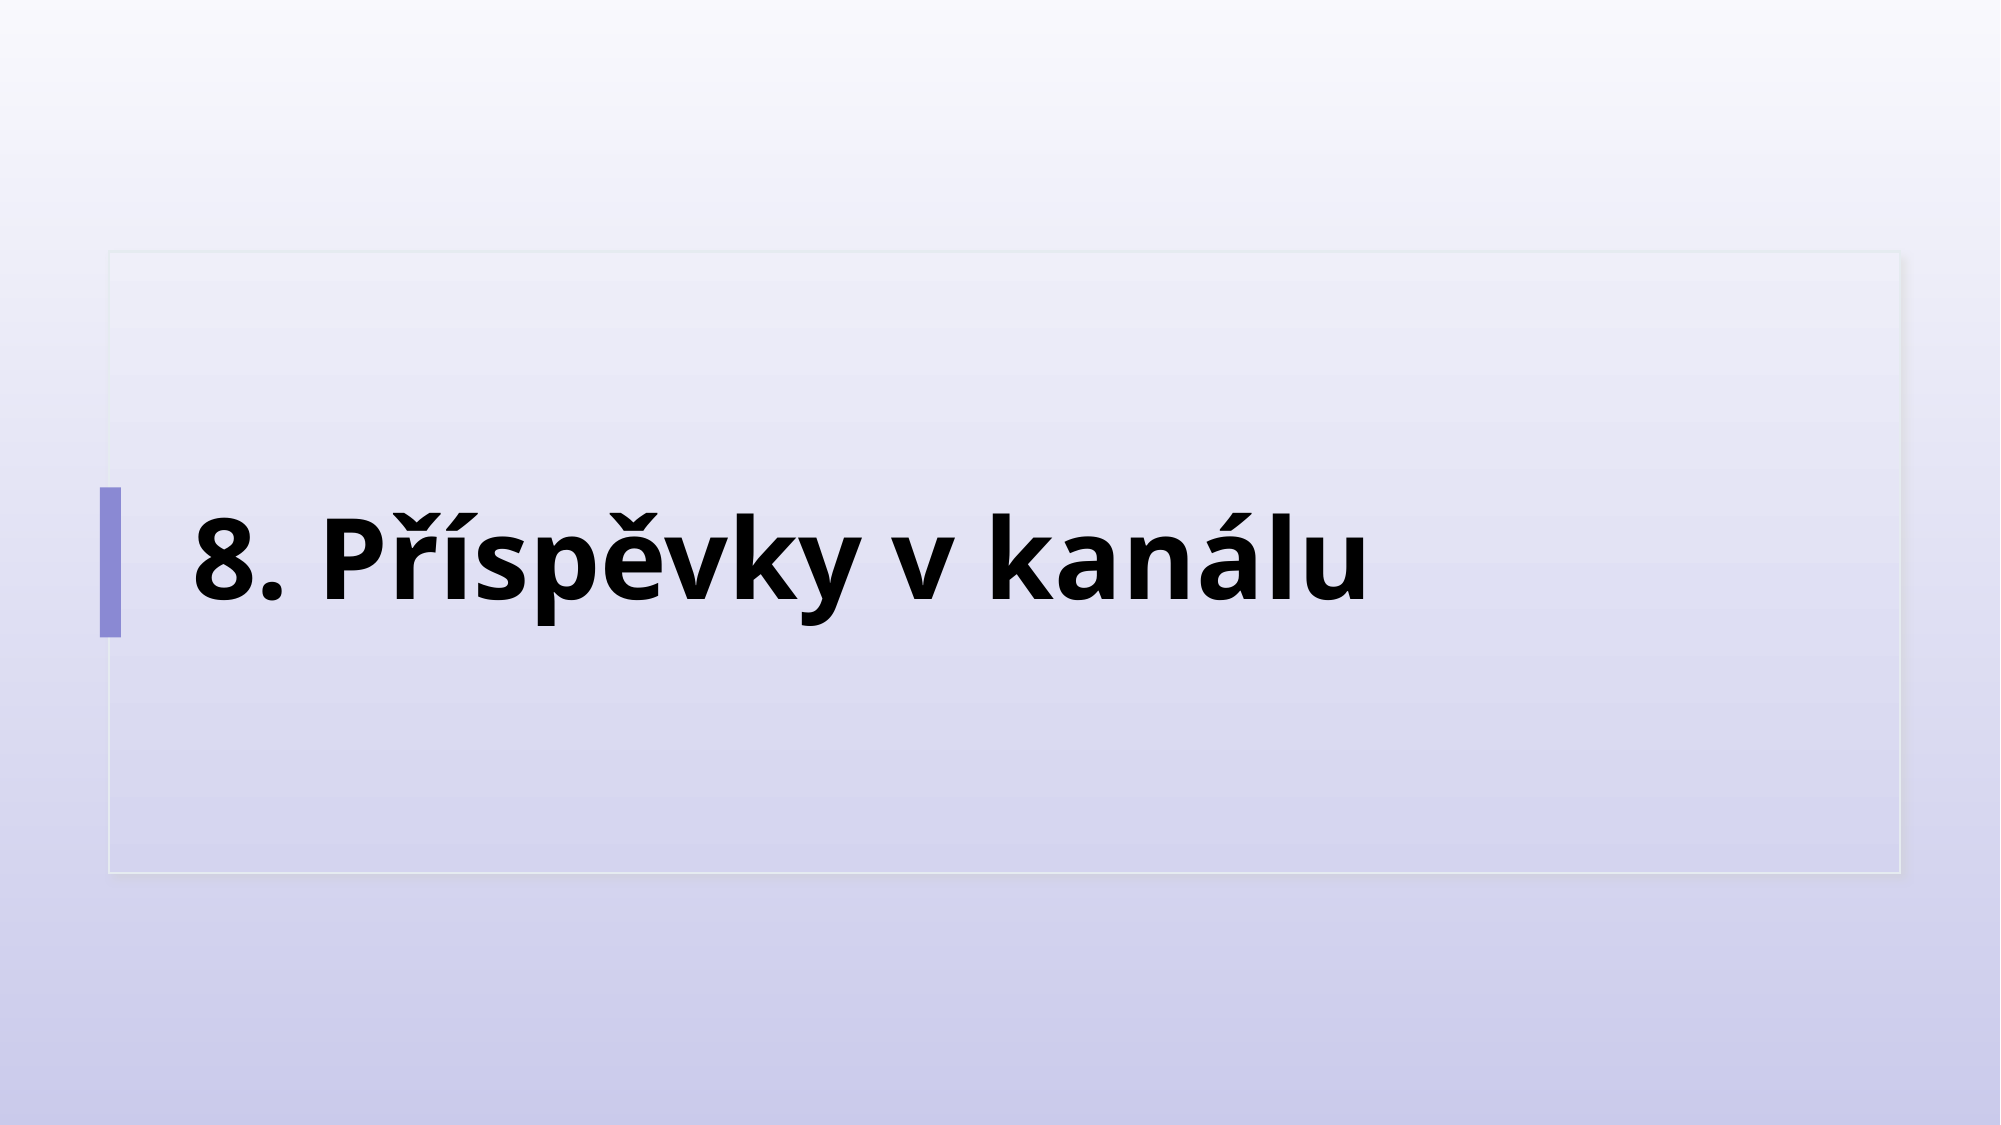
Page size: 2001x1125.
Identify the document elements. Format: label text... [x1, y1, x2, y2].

title 8. Příspěvky v kanálu [176, 318, 1847, 809]
